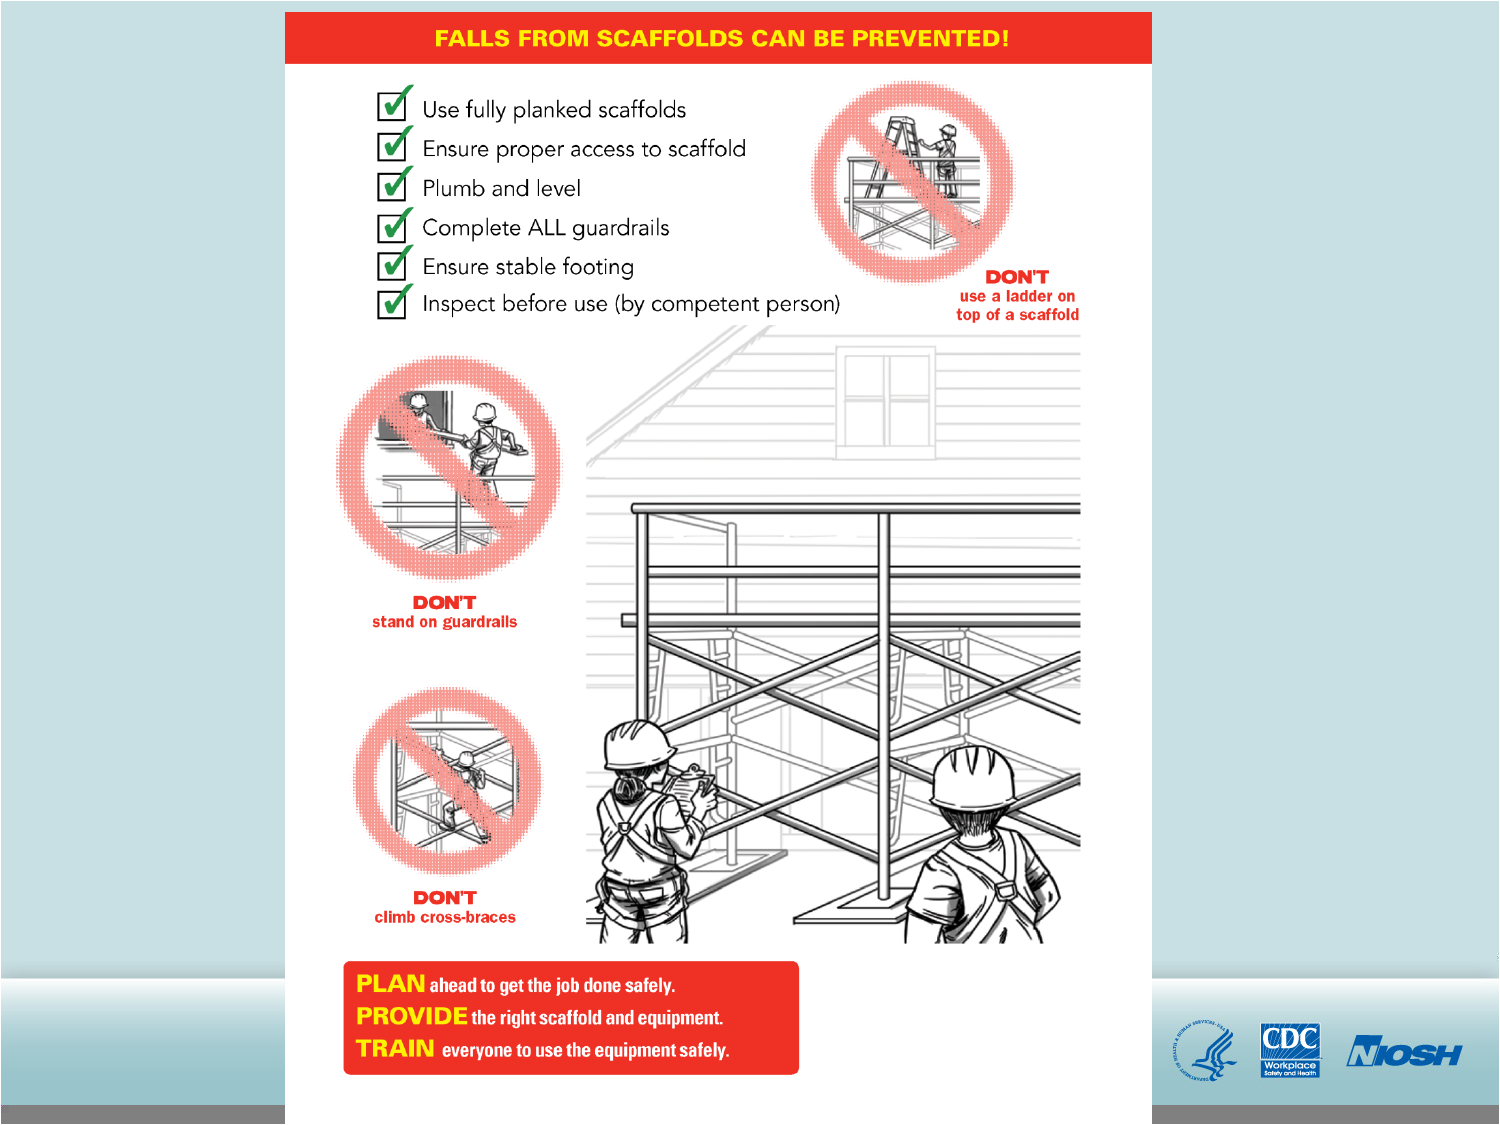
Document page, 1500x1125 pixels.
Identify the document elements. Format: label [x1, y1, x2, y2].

picture [1, 1, 1499, 1124]
list [285, 12, 1152, 1125]
